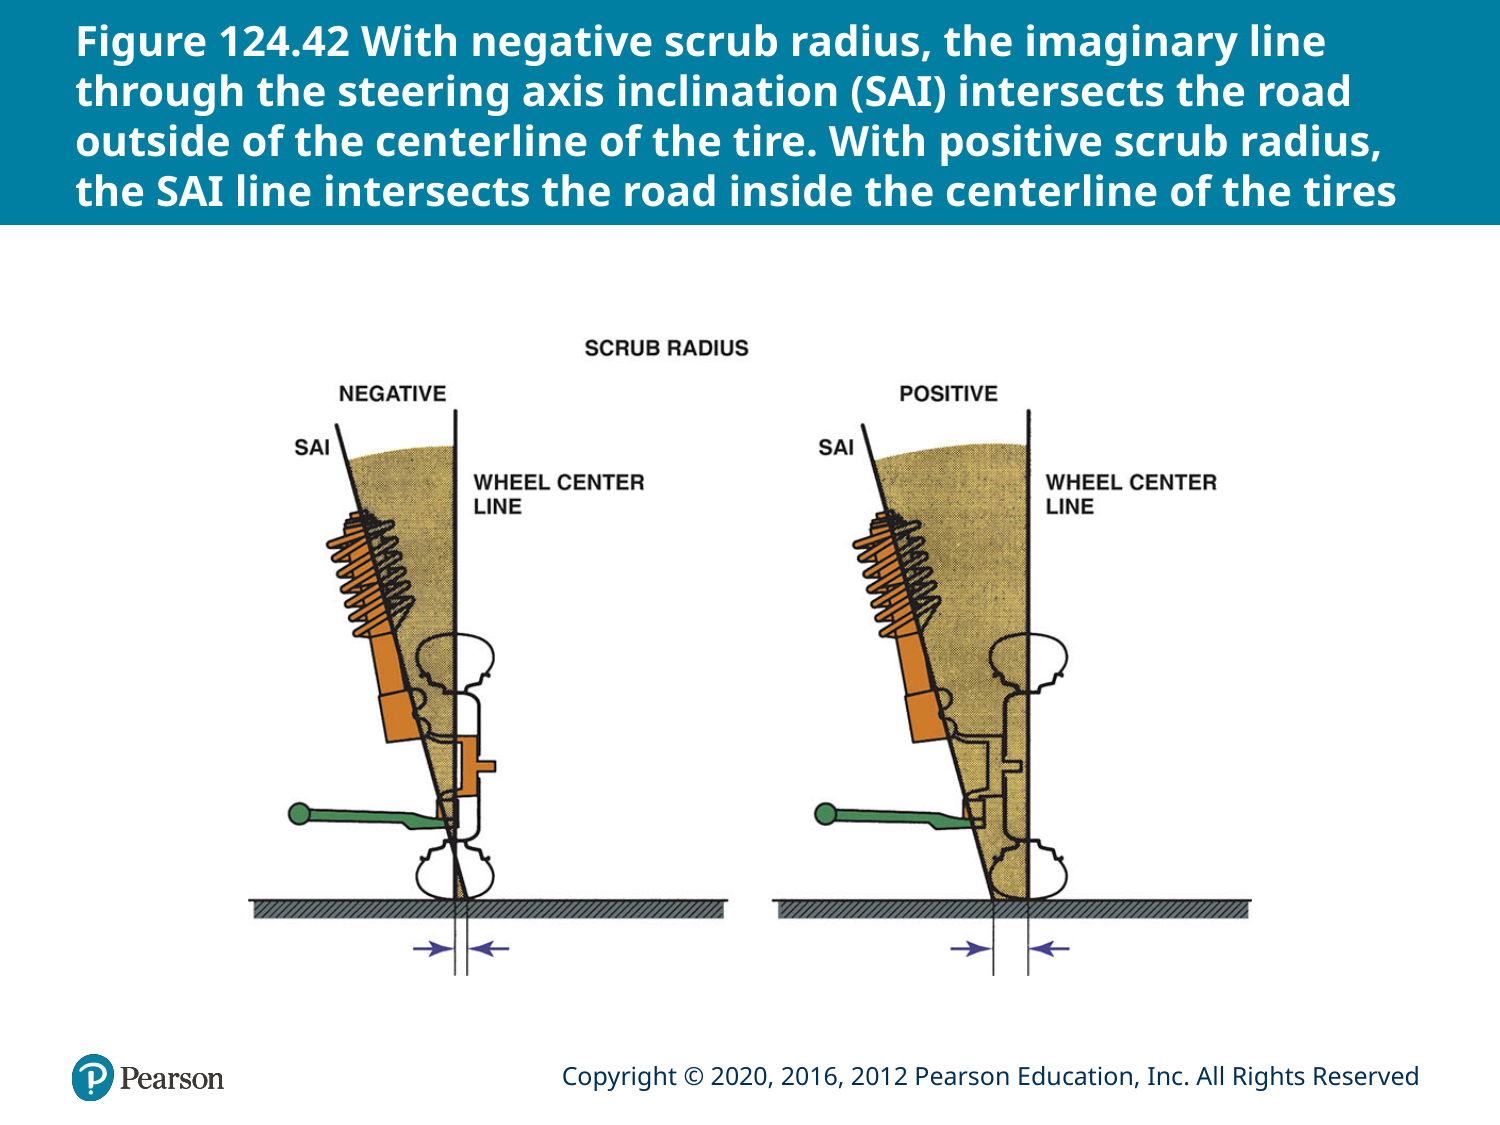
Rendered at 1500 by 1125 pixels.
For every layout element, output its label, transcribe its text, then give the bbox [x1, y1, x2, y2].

picture [72, 1088, 83, 1101]
picture [362, 27, 368, 35]
picture [80, 1063, 106, 1088]
picture [248, 337, 1252, 976]
picture [72, 1054, 87, 1070]
picture [329, 26, 347, 35]
picture [965, 25, 970, 35]
picture [578, 29, 590, 35]
picture [79, 27, 95, 35]
picture [1252, 25, 1257, 35]
picture [275, 27, 285, 35]
picture [311, 27, 321, 35]
picture [851, 25, 856, 35]
picture [98, 1054, 224, 1101]
picture [756, 25, 761, 35]
picture [377, 27, 385, 35]
picture [436, 25, 441, 35]
title Figure 124.42 With negative scrub radius, the imaginary line through the steering axis inclination (SAI) intersects the road outside of the centerline of the tire. With positive scrub radius, the SAI line intersects the road inside the centerline of the tires [75, 35, 1425, 216]
picture [947, 29, 959, 35]
picture [245, 26, 263, 35]
picture [418, 29, 430, 35]
picture [222, 27, 235, 35]
picture [394, 27, 400, 35]
